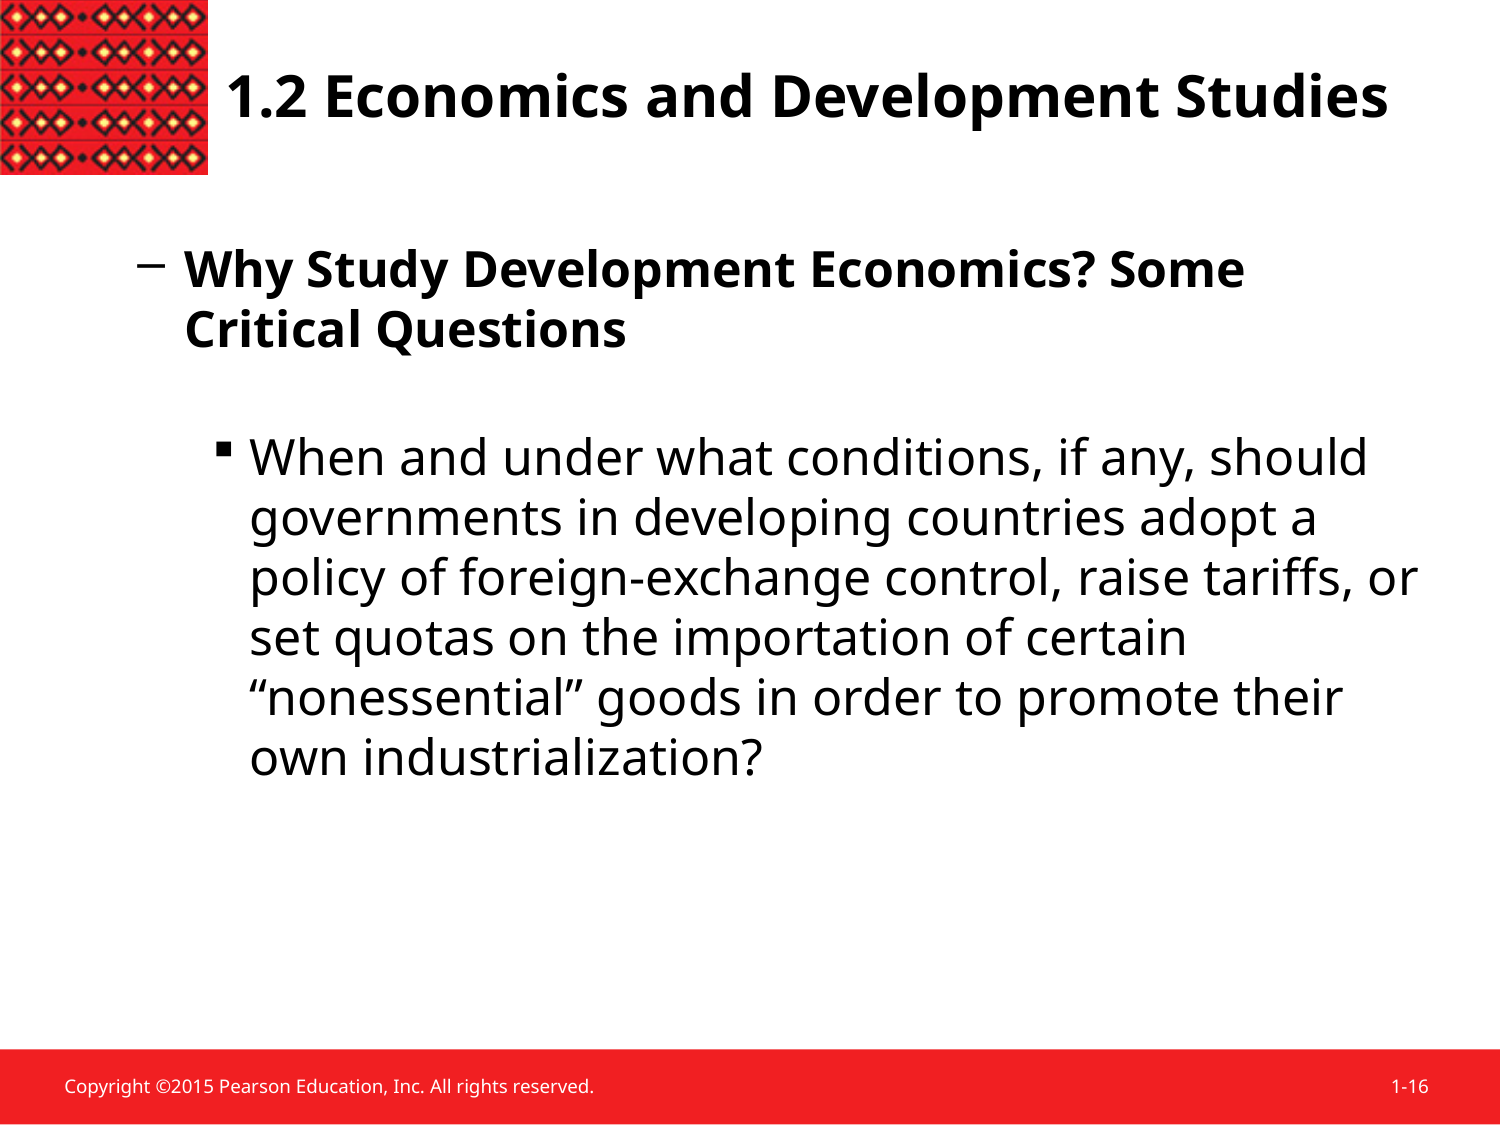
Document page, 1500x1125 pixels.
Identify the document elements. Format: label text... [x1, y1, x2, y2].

title 1.2 Economics and Development Studies [225, 0, 1463, 188]
list Why Study Development Economics? Some Critical Questions When and under what conditions, if any, should governments in developing countries adopt a policy of foreign-exchange control, raise tariffs, or set quotas on the importation of certain “nonessential” goods in order to promote their own industrialization? [62, 237, 1438, 1000]
picture [0, 0, 208, 175]
